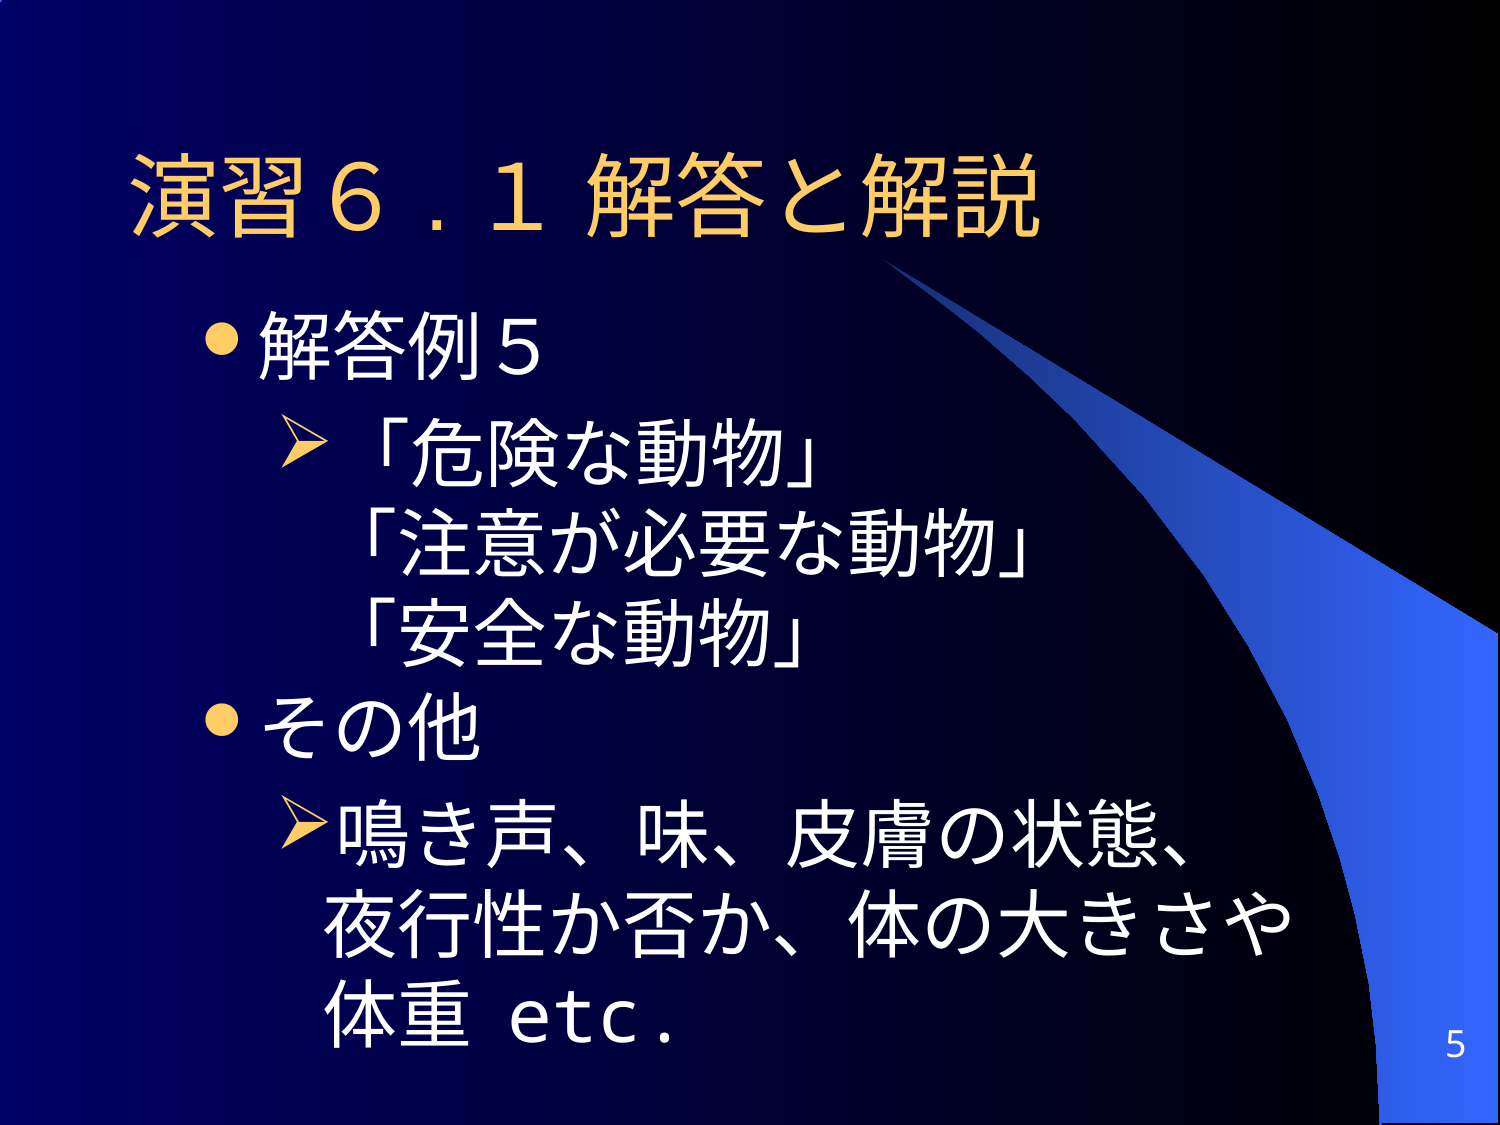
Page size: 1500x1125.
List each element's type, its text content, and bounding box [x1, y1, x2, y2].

text_box 5 [1328, 1008, 1482, 1071]
title 演習６.１ 解答と解説 [111, 99, 1438, 288]
list 解答例５ 「危険な動物」 「注意が必要な動物」 「安全な動物」 その他 鳴き声、味、皮膚の状態、 夜行性か否か、体の大きさや体重 etc. [170, 302, 1389, 1071]
